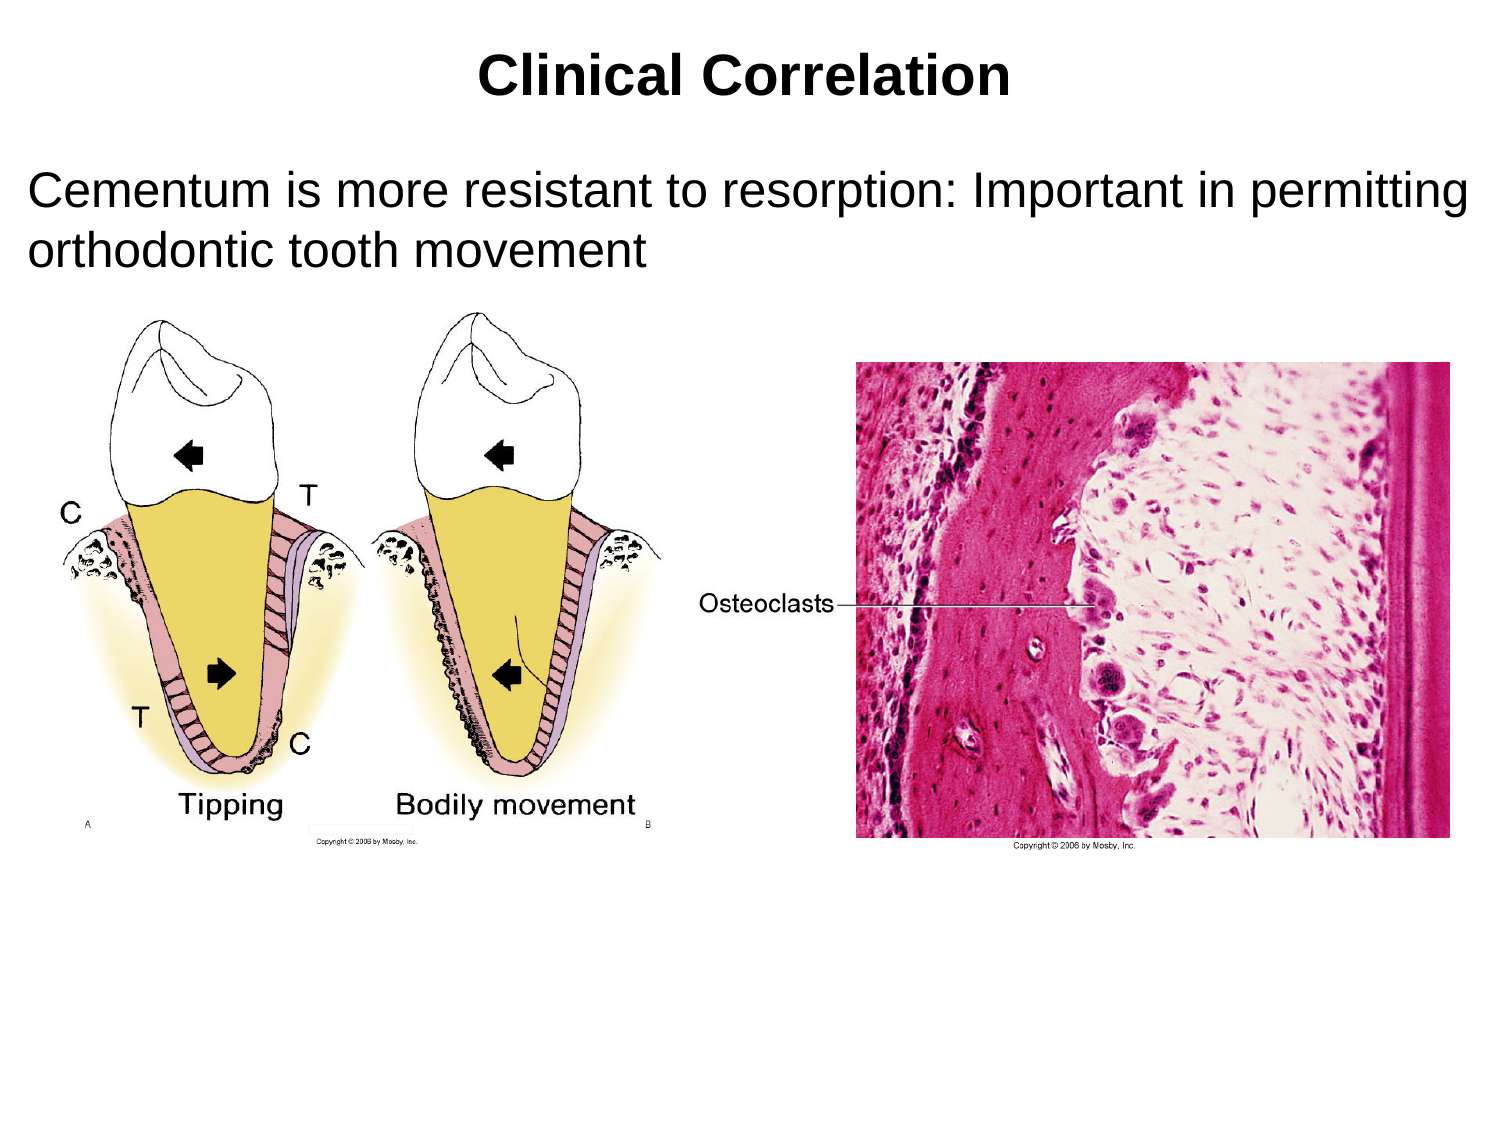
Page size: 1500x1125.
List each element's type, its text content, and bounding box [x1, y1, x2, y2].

text_box Clinical Correlation [462, 29, 1028, 114]
text_box Cementum is more resistant to resorption: Important in permitting orthodontic tooth movement [12, 149, 1486, 285]
picture [699, 362, 1451, 851]
picture [49, 299, 676, 847]
